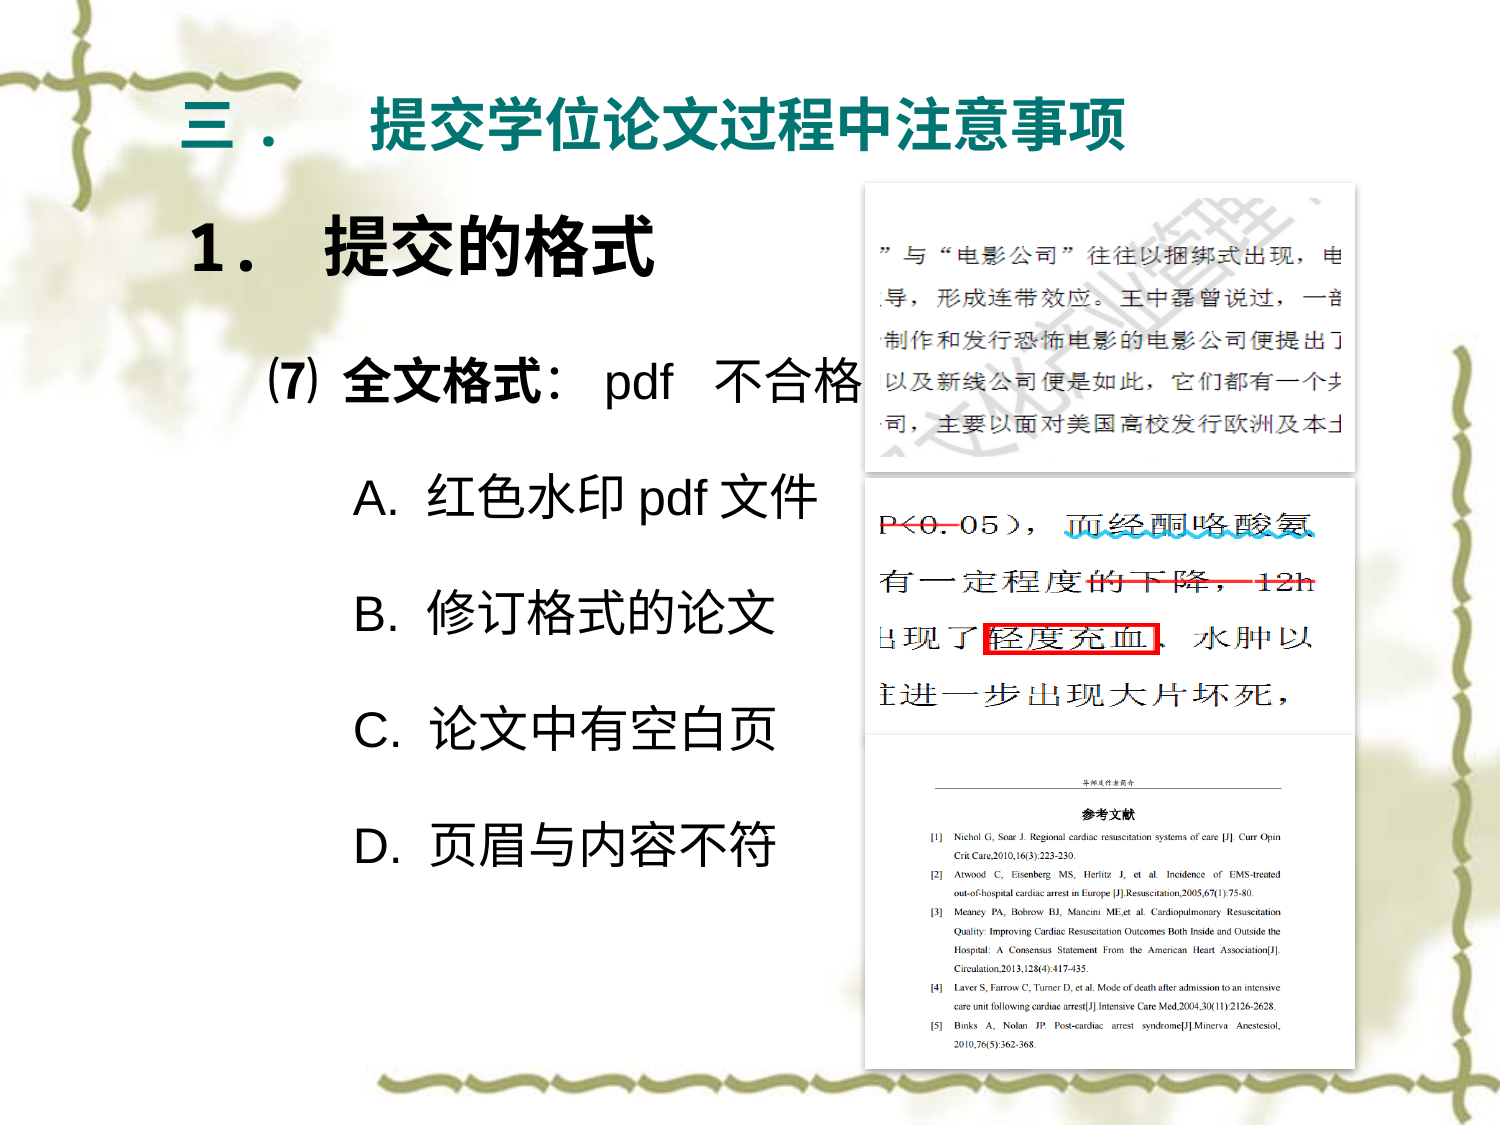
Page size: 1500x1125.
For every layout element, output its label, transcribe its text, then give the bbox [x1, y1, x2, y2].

list ⑺ 全文格式：pdf 不合格 A. 红色水印pdf文件 B. 修订格式的论文 C. 论文中有空白页 D. 页眉与内容不符 [253, 353, 862, 933]
text_box 三. 提交学位论文过程中注意事项 [163, 58, 1451, 188]
picture [0, 0, 1500, 1125]
text_box 1. 提交的格式 [117, 197, 687, 293]
